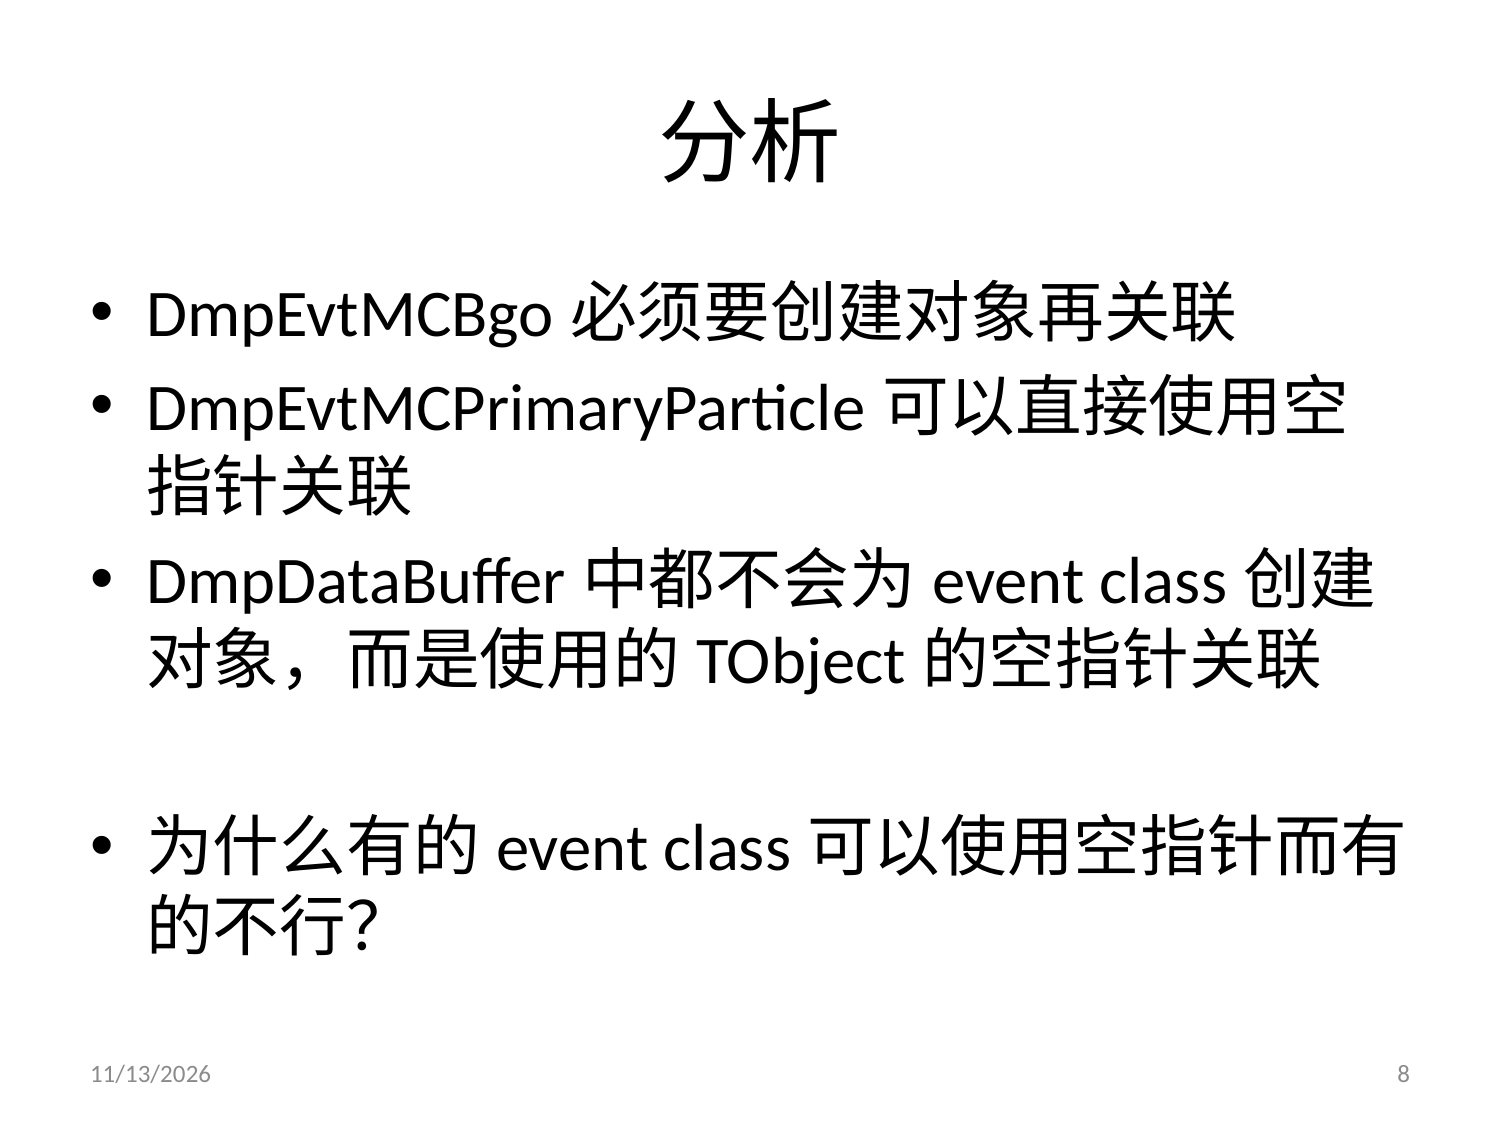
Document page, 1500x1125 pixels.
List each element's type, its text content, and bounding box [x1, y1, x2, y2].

list DmpEvtMCBgo必须要创建对象再关联 DmpEvtMCPrimaryParticle可以直接使用空指针关联 DmpDataBuffer中都不会为event class创建对象，而是使用的TObject的空指针关联 为什么有的event class可以使用空指针而有的不行？ [75, 262, 1425, 1005]
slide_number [75, 1042, 425, 1103]
slide_number 8 [1074, 1042, 1425, 1103]
title 分析 [75, 45, 1425, 233]
